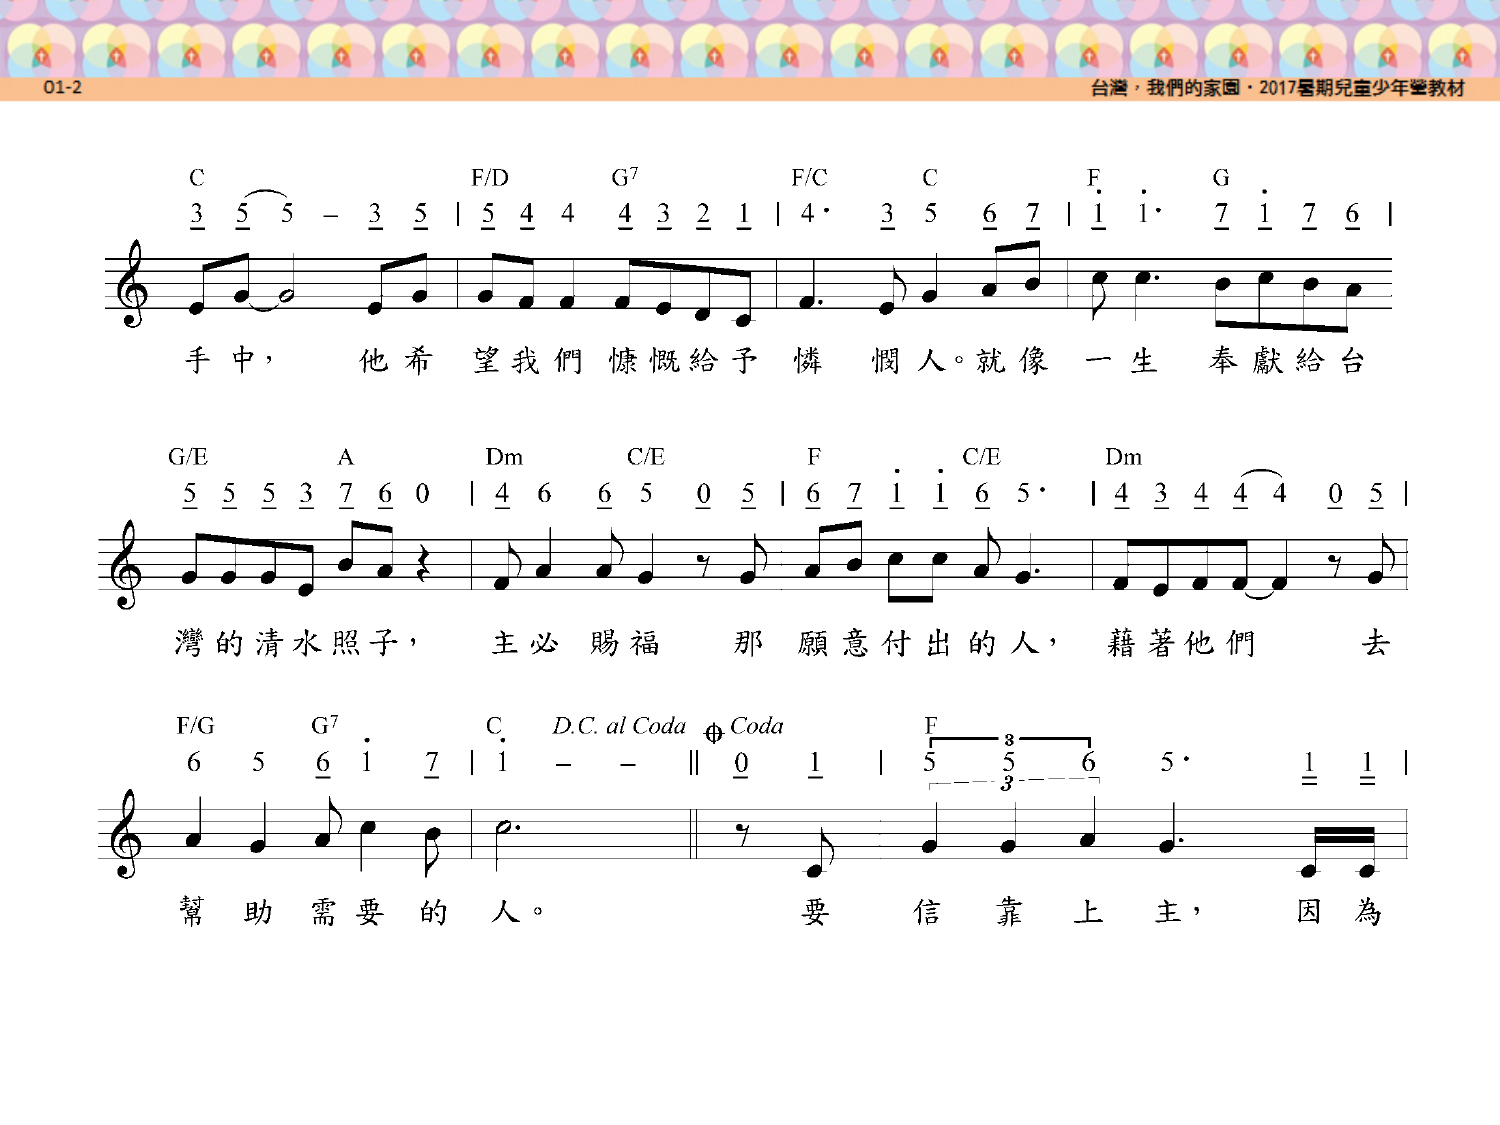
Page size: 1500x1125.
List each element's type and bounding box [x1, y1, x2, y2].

picture [0, 0, 1500, 115]
picture [64, 420, 1480, 953]
picture [53, 128, 1448, 410]
